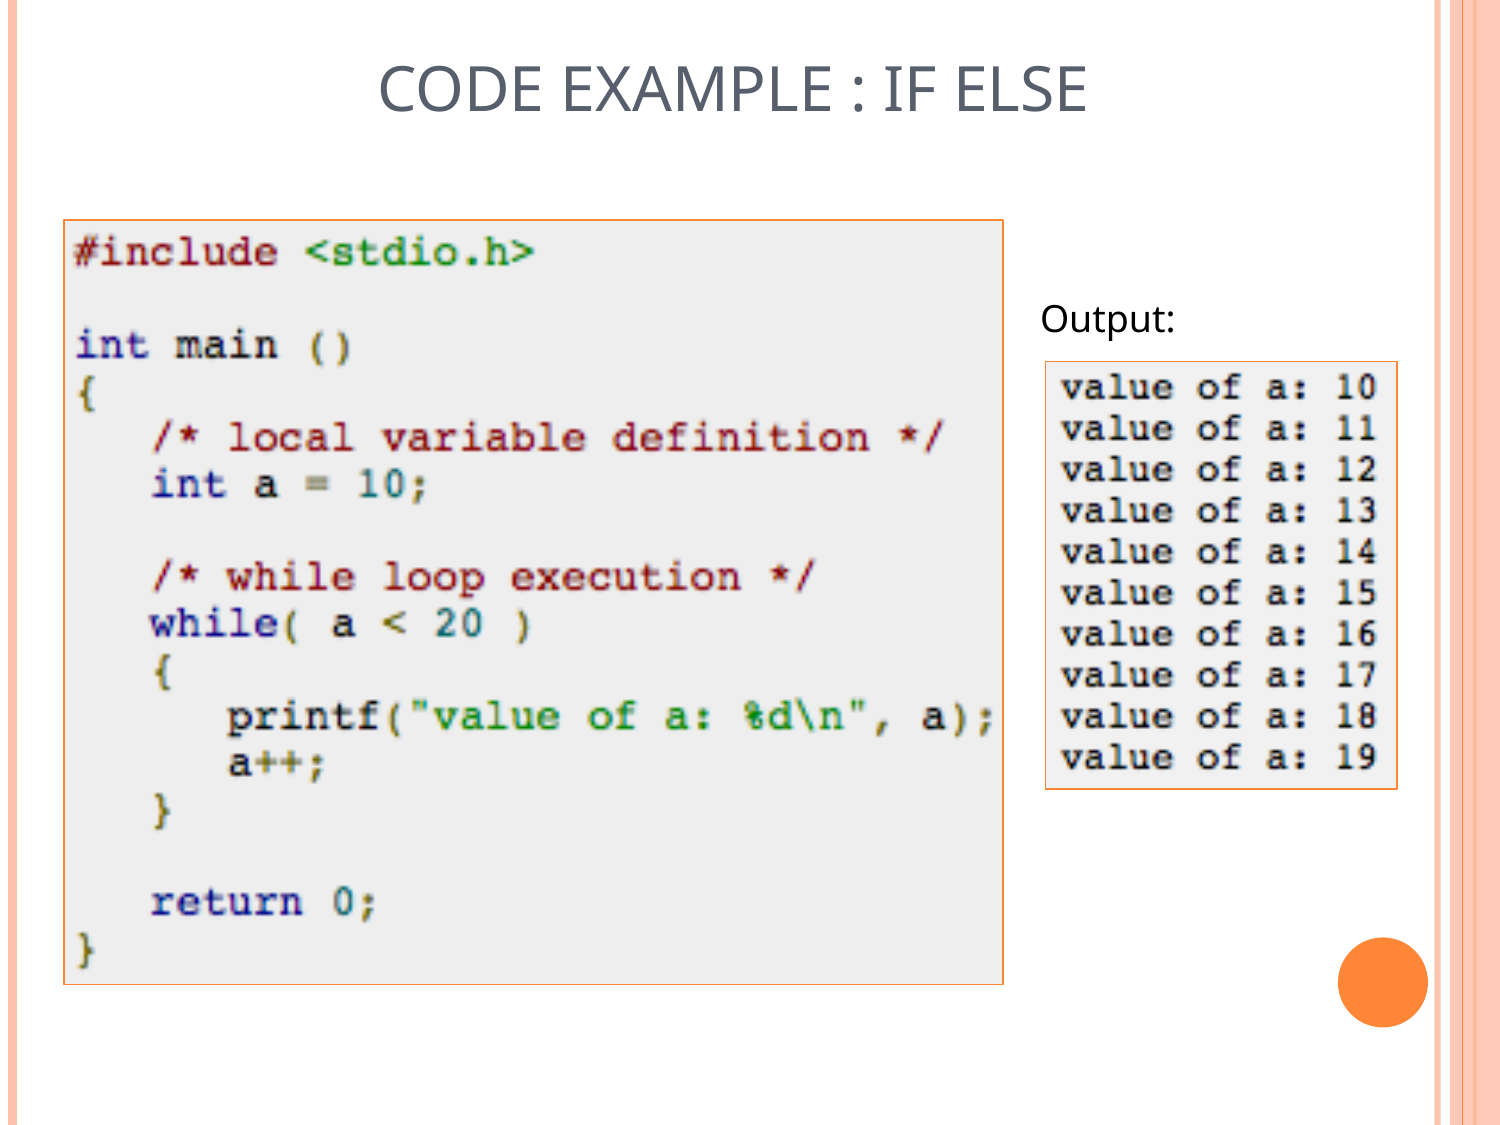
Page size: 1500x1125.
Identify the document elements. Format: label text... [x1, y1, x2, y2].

text_box Output: [1024, 287, 1313, 348]
title Code Example : If else [75, 26, 1425, 132]
picture [64, 220, 1003, 984]
picture [1045, 362, 1397, 789]
